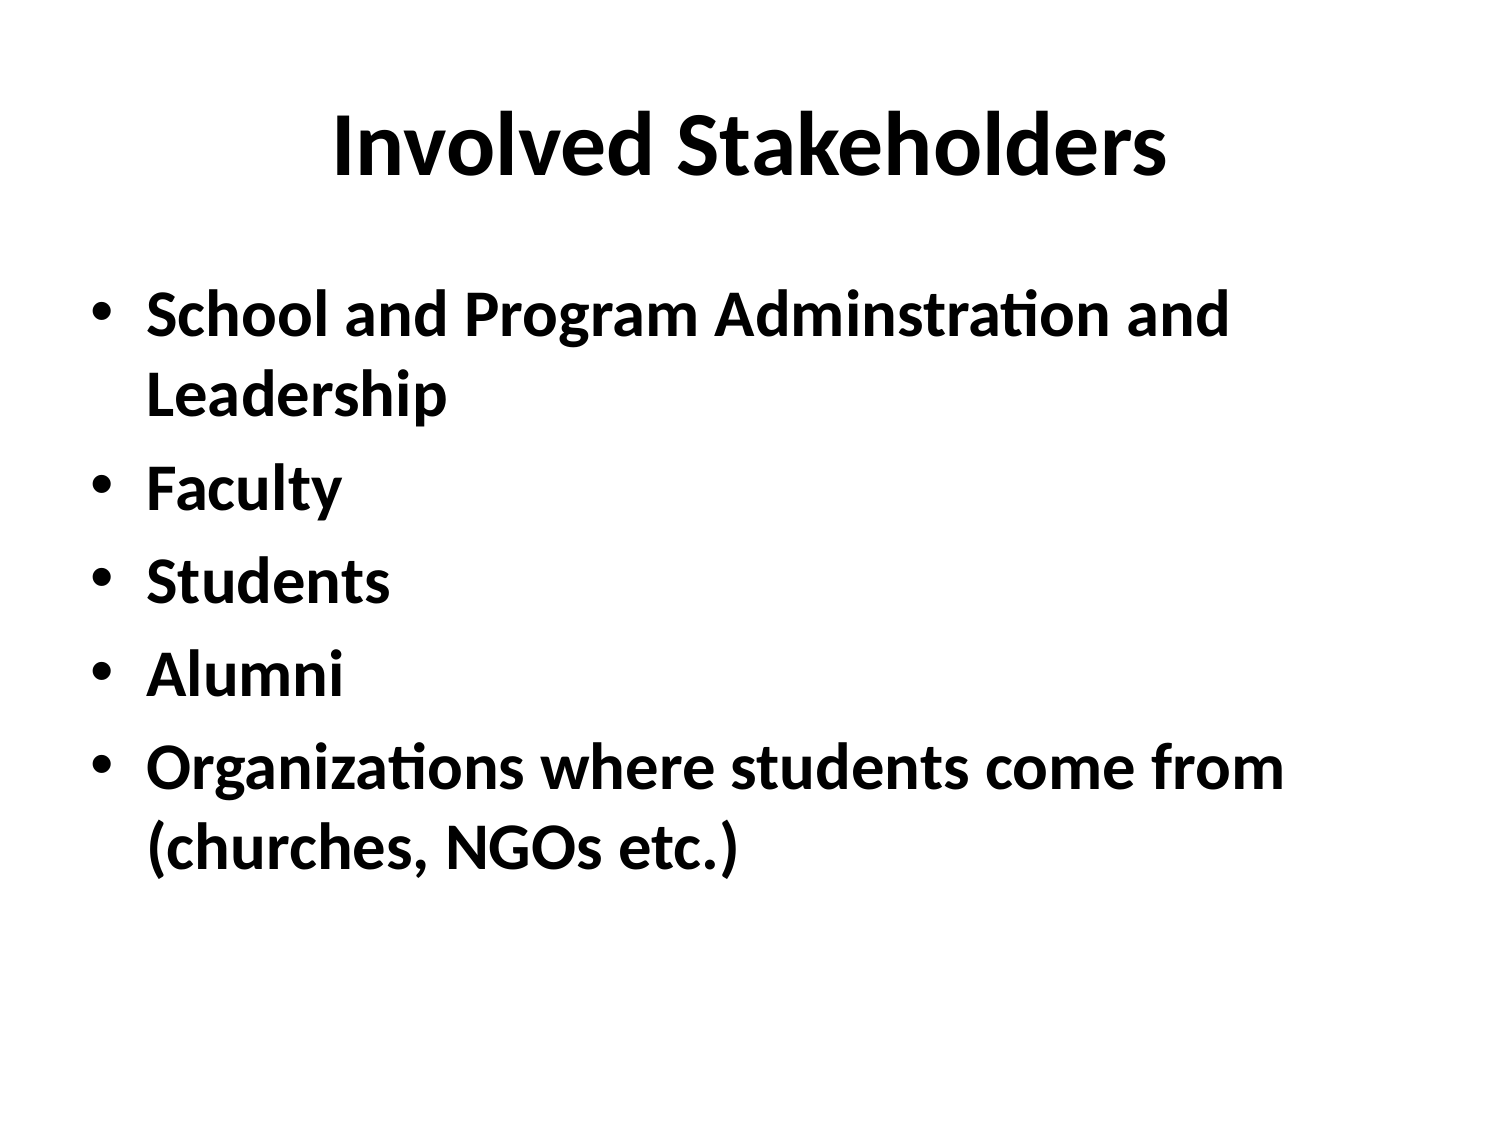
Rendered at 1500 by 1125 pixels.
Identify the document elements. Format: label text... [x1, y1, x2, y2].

list School and Program Adminstration and Leadership Faculty Students Alumni Organizations where students come from (churches, NGOs etc.) [75, 262, 1425, 1005]
title Involved Stakeholders [75, 45, 1425, 233]
